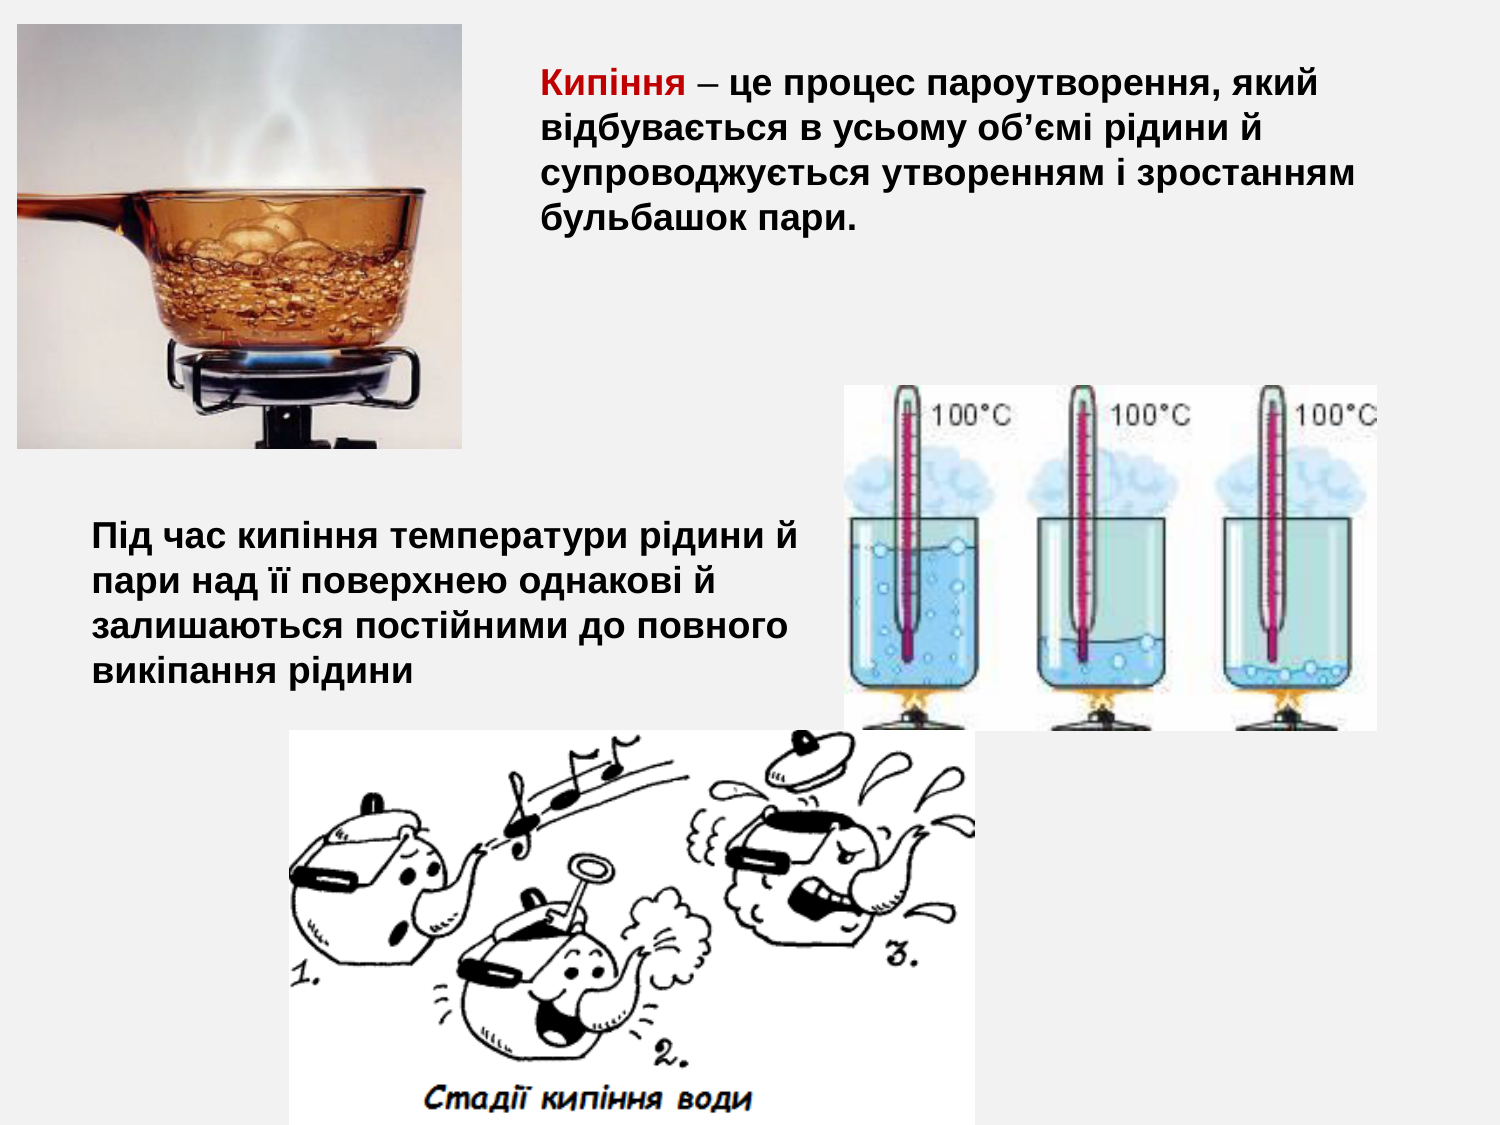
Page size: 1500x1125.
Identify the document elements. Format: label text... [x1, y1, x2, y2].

picture [17, 24, 462, 449]
picture [289, 385, 1377, 1125]
text_box Кипіння – це процес пароутворення, який відбувається в усьому об’ємі рідини й супроводжується утворенням і зростанням бульбашок пари. [525, 50, 1388, 246]
text_box Під час кипіння температури рідини й пари над її поверхнею однакові й залишаються постійними до повного викіпання рідини [76, 503, 827, 699]
